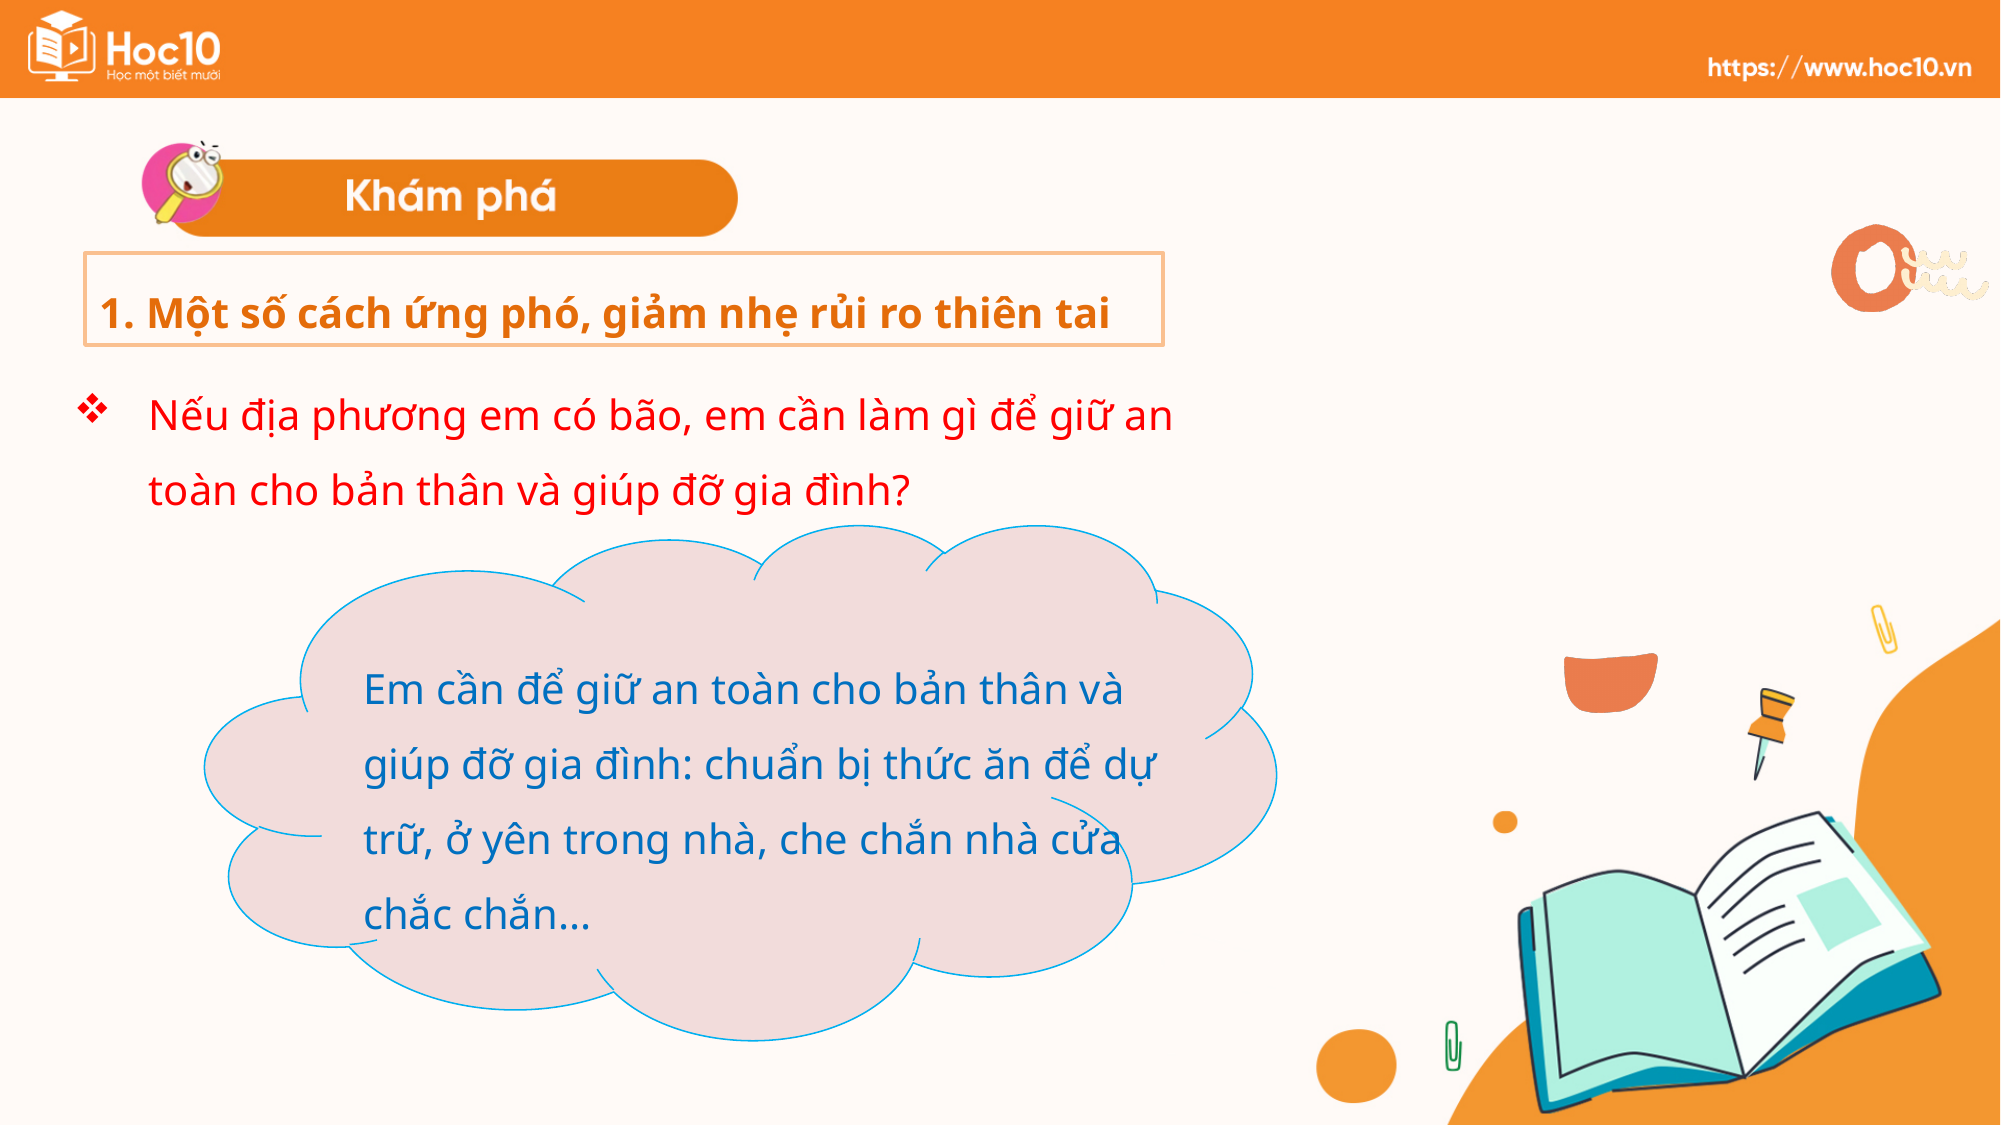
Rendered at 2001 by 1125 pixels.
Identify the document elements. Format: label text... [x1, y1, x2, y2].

text_box Nếu địa phương em có bão, em cần làm gì để giữ an toàn cho bản thân và giúp đỡ gia đình? [59, 356, 1252, 522]
text_box [204, 525, 1277, 1041]
text_box 1. Một số cách ứng phó, giảm nhẹ rủi ro thiên tai [85, 253, 1164, 345]
picture [0, 0, 2001, 1125]
text_box Em cần để giữ an toàn cho bản thân và giúp đỡ gia đình: chuẩn bị thức ăn để dự trữ, ở yên trong nhà, che chắn nhà cửa chắc chắn... [348, 630, 1232, 946]
